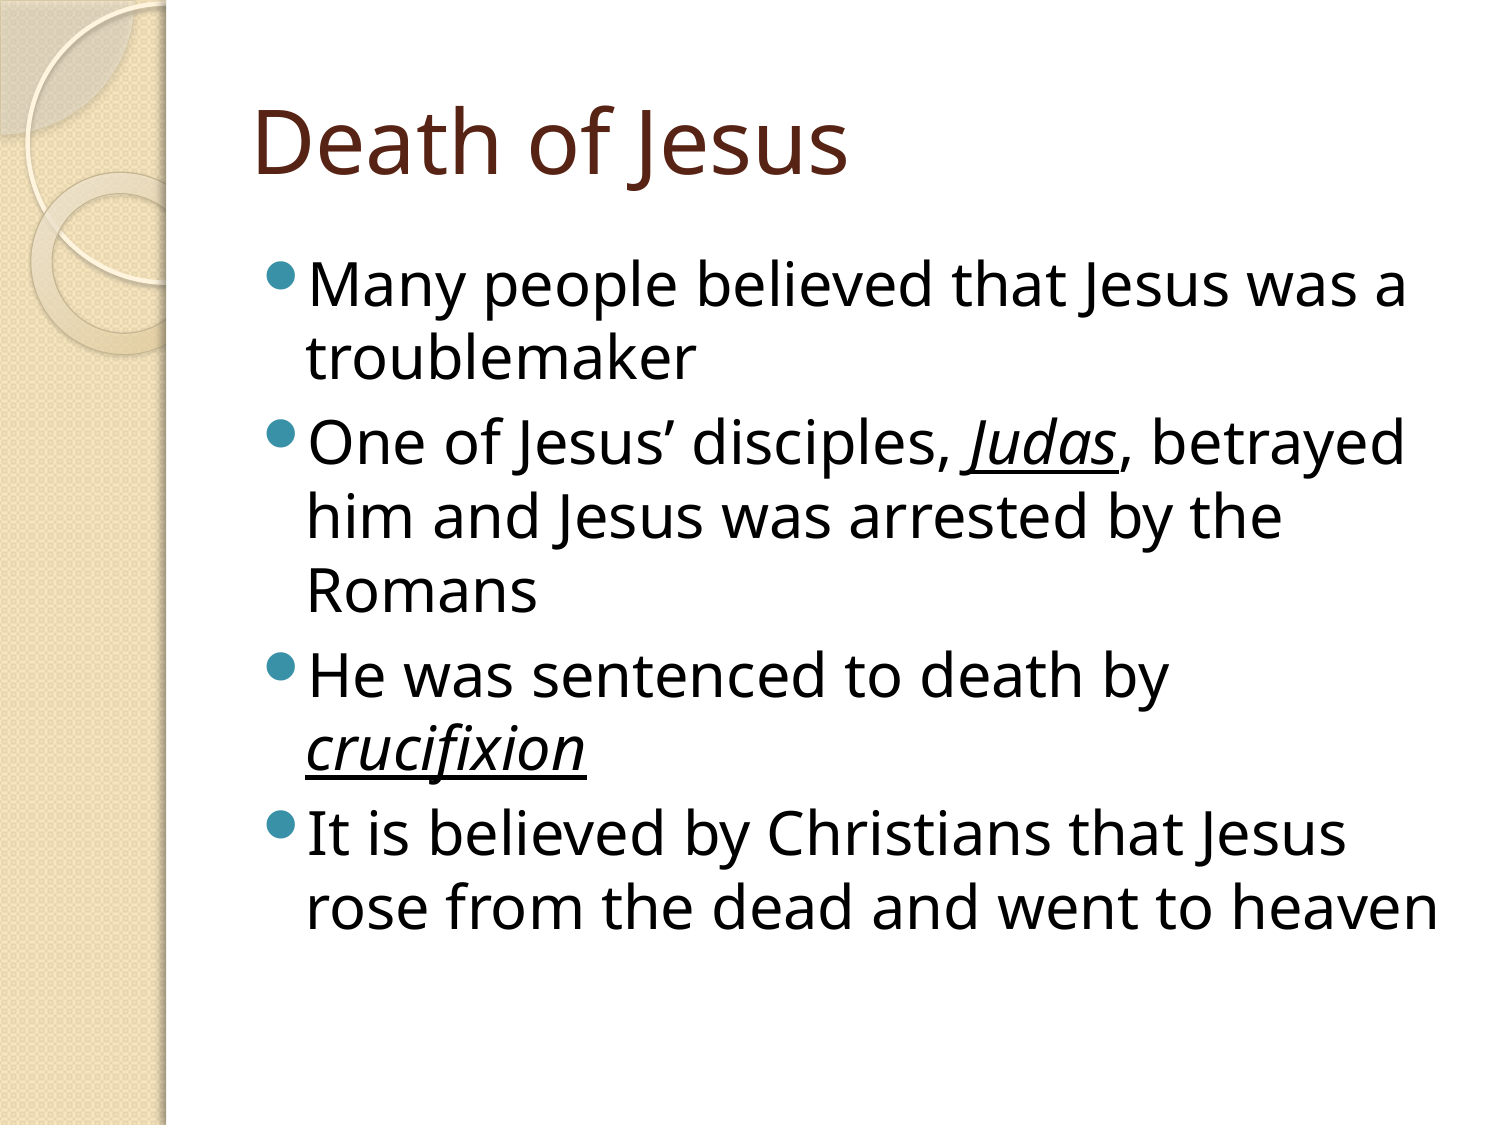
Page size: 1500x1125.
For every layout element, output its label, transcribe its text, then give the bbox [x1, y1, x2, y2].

list Many people believed that Jesus was a troublemaker One of Jesus’ disciples, Judas, betrayed him and Jesus was arrested by the Romans He was sentenced to death by crucifixion It is believed by Christians that Jesus rose from the dead and went to heaven [235, 237, 1466, 1025]
title Death of Jesus [235, 45, 1466, 233]
